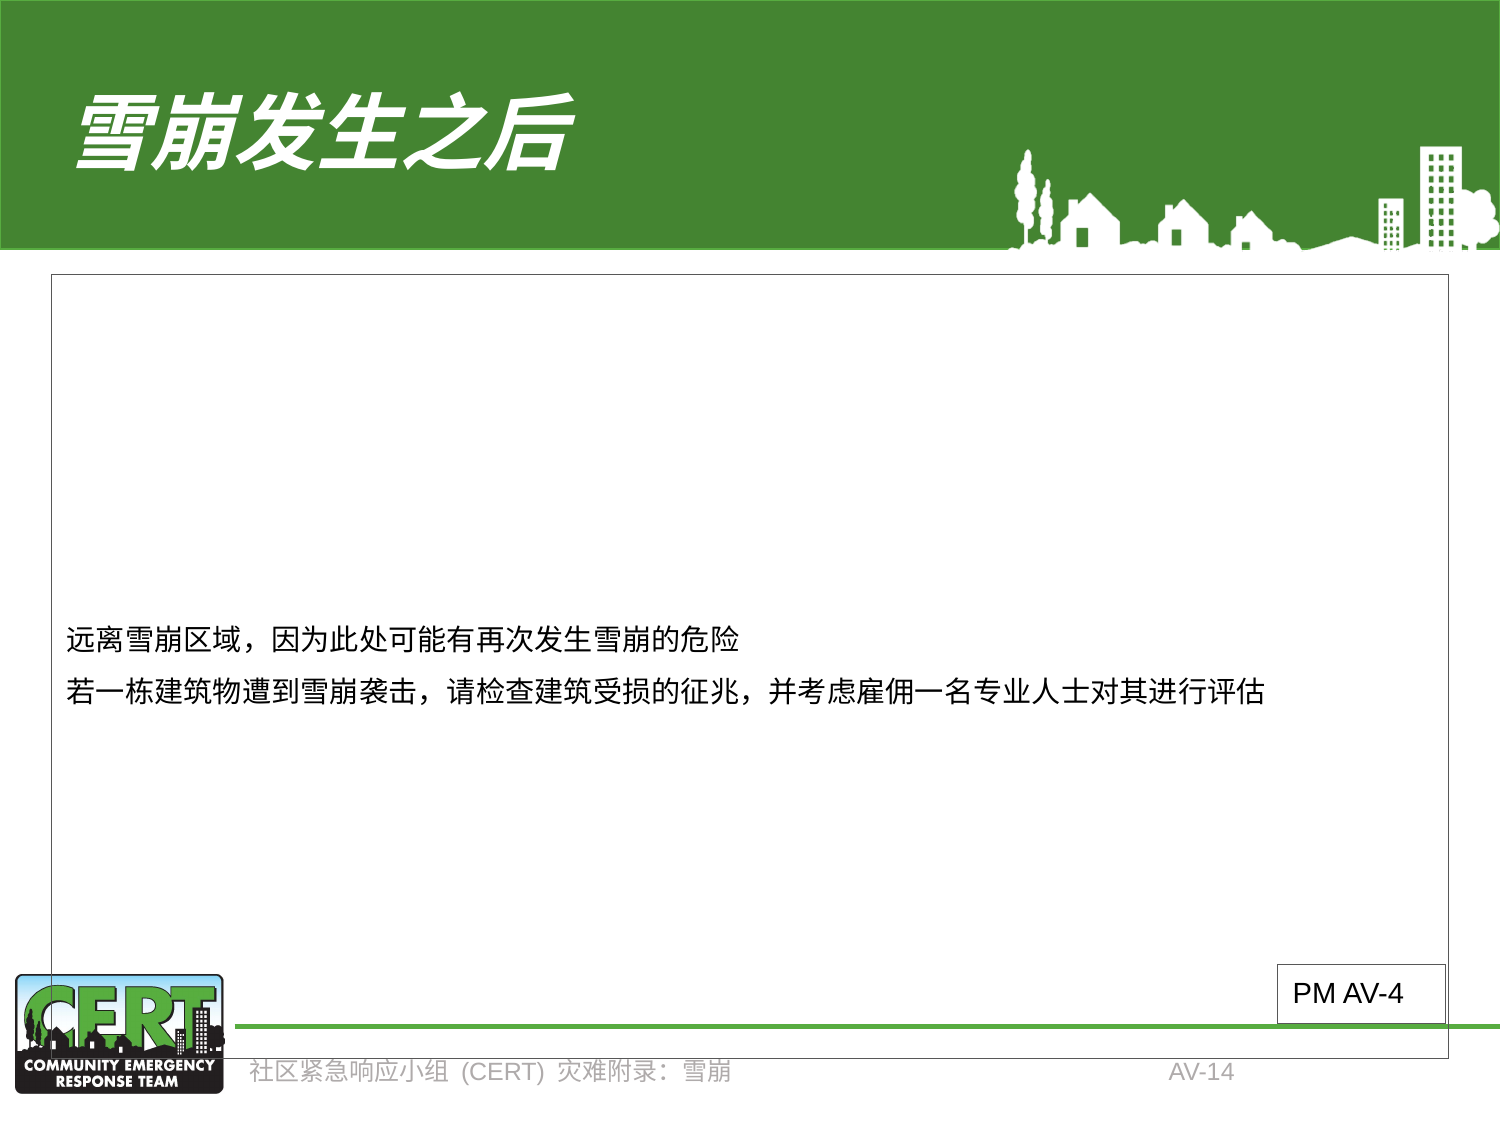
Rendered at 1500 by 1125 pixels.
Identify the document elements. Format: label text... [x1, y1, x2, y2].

list PM AV-4 [1277, 964, 1446, 1024]
picture [14, 973, 225, 1094]
list 社区紧急响应小组 (CERT) 灾难附录：雪崩 [234, 1047, 1005, 1098]
list 远离雪崩区域，因为此处可能有再次发生雪崩的危险 若一栋建筑物遭到雪崩袭击，请检查建筑受损的征兆，并考虑雇佣一名专业人士对其进行评估 [51, 274, 1449, 1059]
title 雪崩发生之后 [51, 52, 1005, 220]
list AV-14 [1153, 1047, 1450, 1098]
picture [1006, 139, 1500, 252]
